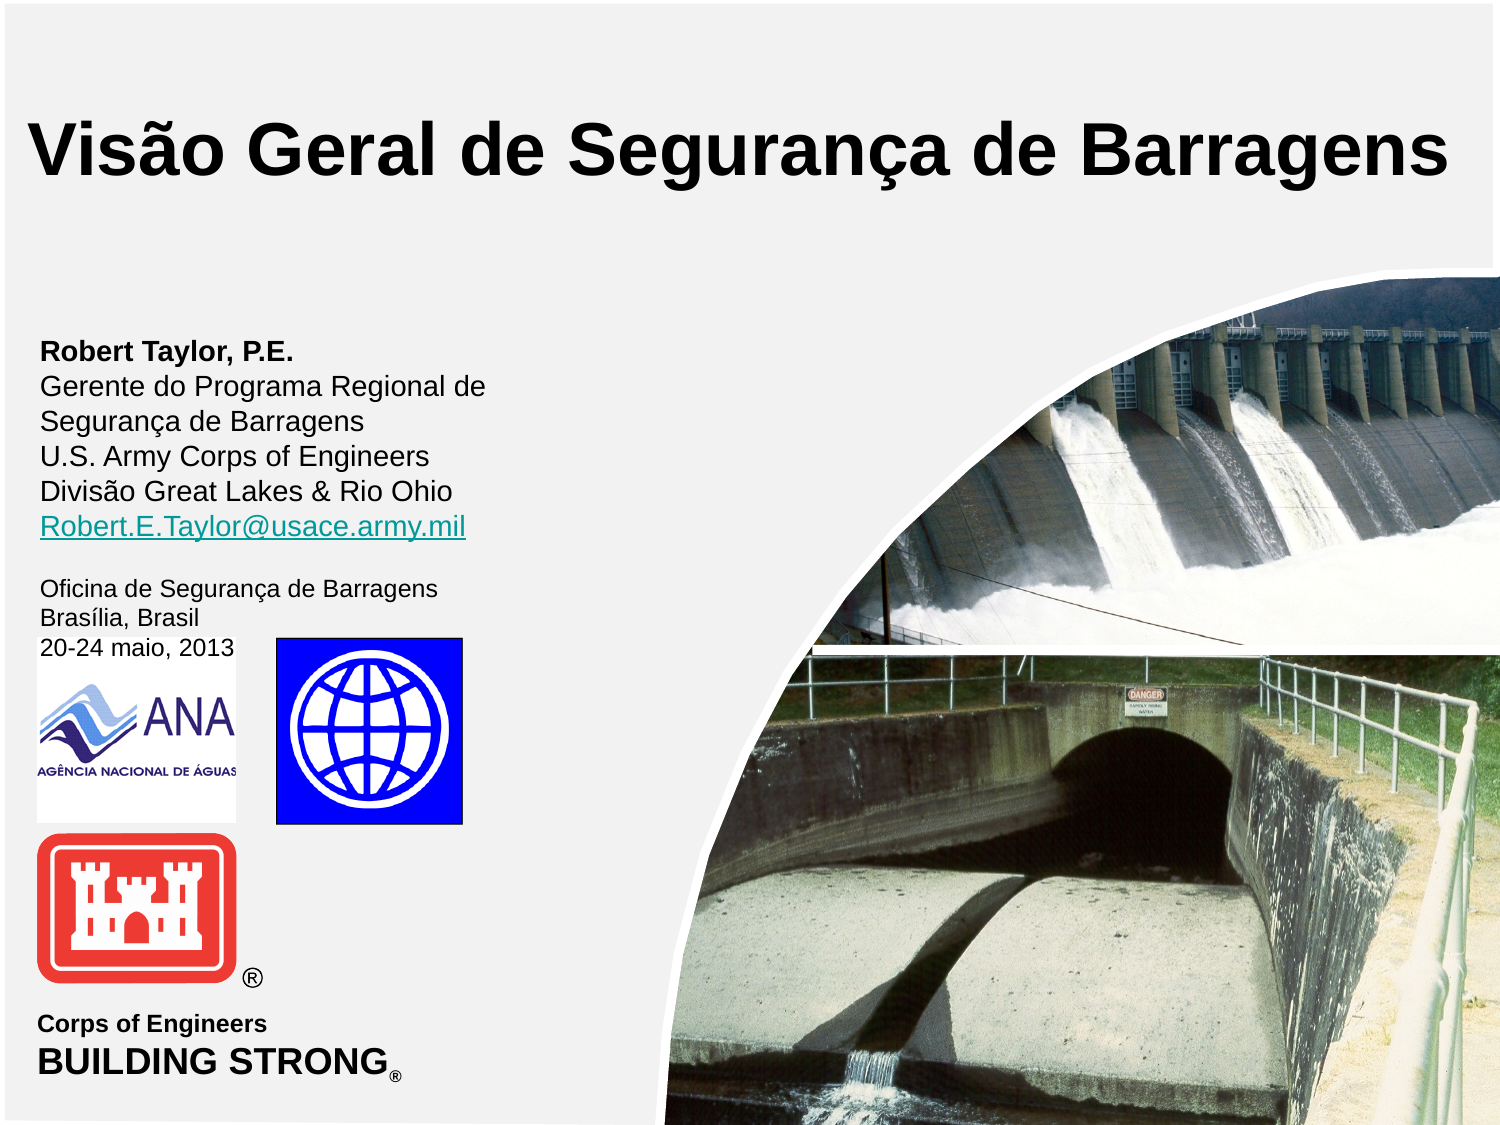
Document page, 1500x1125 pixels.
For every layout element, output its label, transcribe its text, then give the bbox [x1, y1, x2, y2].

picture [815, 277, 1500, 644]
title Visão Geral de Segurança de Barragens [12, 24, 1500, 267]
picture [37, 670, 236, 823]
text_box Robert Taylor, P.E. Gerente do Programa Regional de Segurança de Barragens U.S. Army Corps of Engineers Divisão Great Lakes & Rio Ohio Robert.E.Taylor@usace.army.mil Oficina de Segurança de Barragens Brasília, Brasil 20-24 maio, 2013 [24, 324, 600, 670]
picture [275, 670, 463, 825]
picture [37, 833, 263, 988]
picture [665, 648, 1500, 1125]
